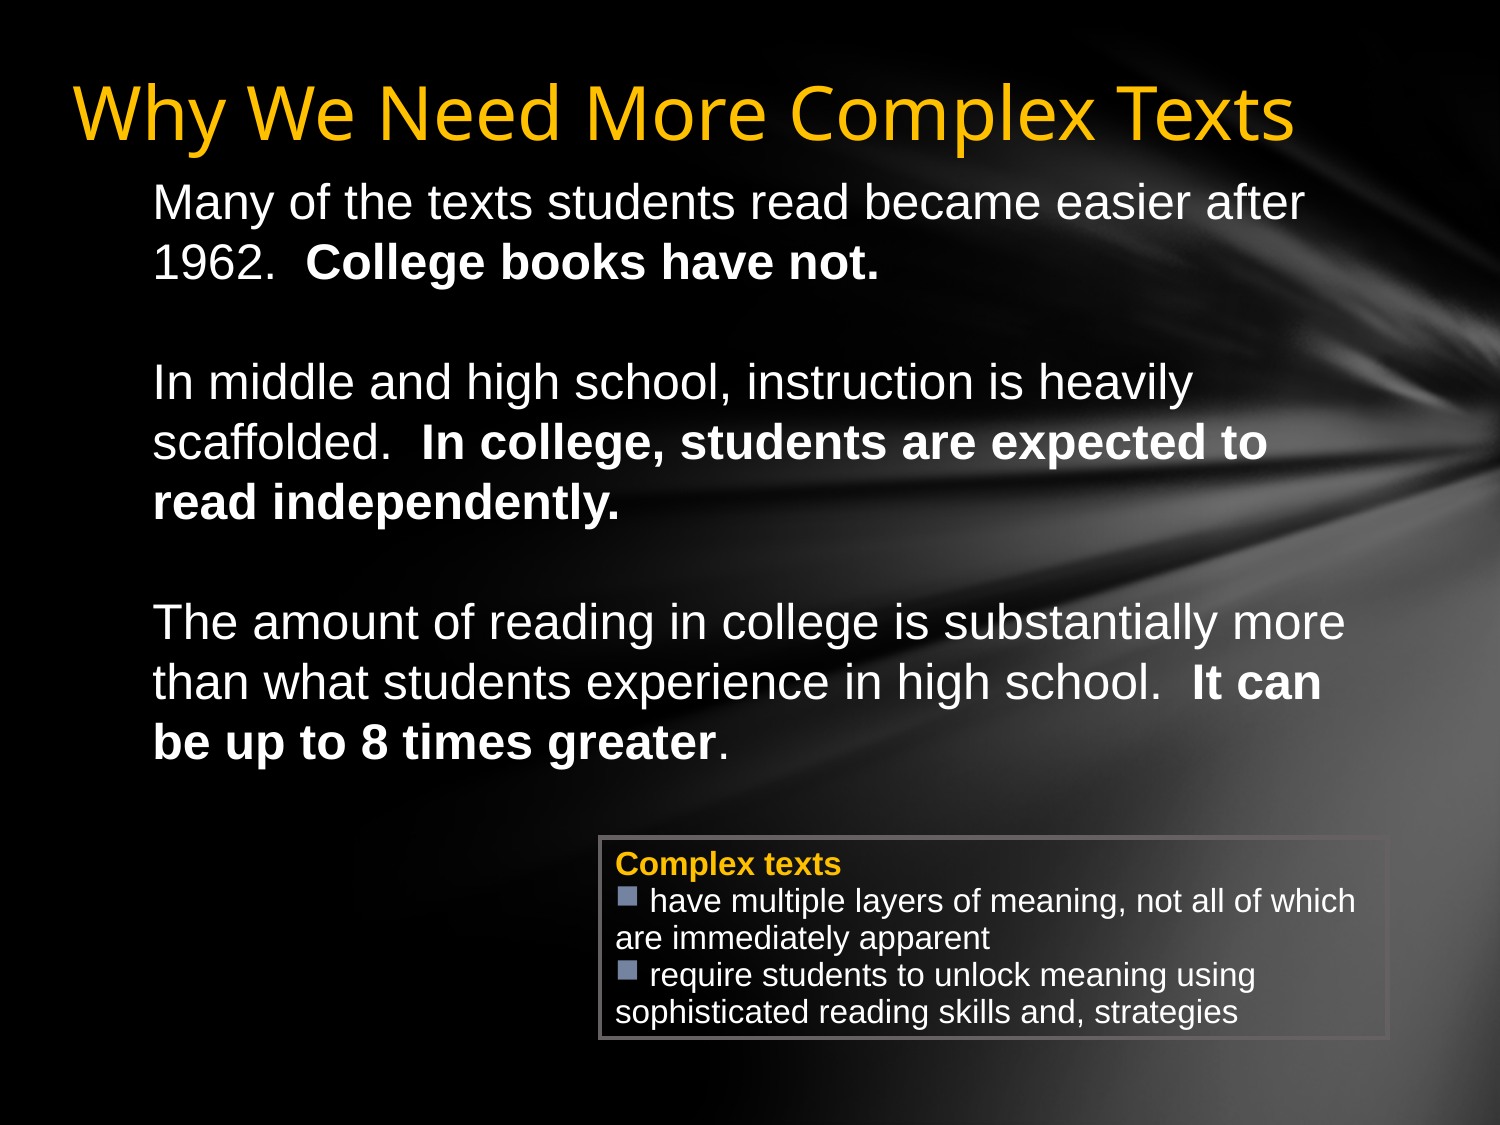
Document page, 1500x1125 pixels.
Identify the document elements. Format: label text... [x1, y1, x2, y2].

table_header Complex texts have multiple layers of meaning, not all of which are immediately apparent require students to unlock meaning using sophisticated reading skills and, strategies [602, 840, 1385, 1036]
title Why We Need More Complex Texts [57, 37, 1318, 163]
text_box Many of the texts students read became easier after 1962. College books have not. In middle and high school, instruction is heavily scaffolded. In college, students are expected to read independently. The amount of reading in college is substantially more than what students experience in high school. It can be up to 8 times greater. [137, 112, 1400, 894]
